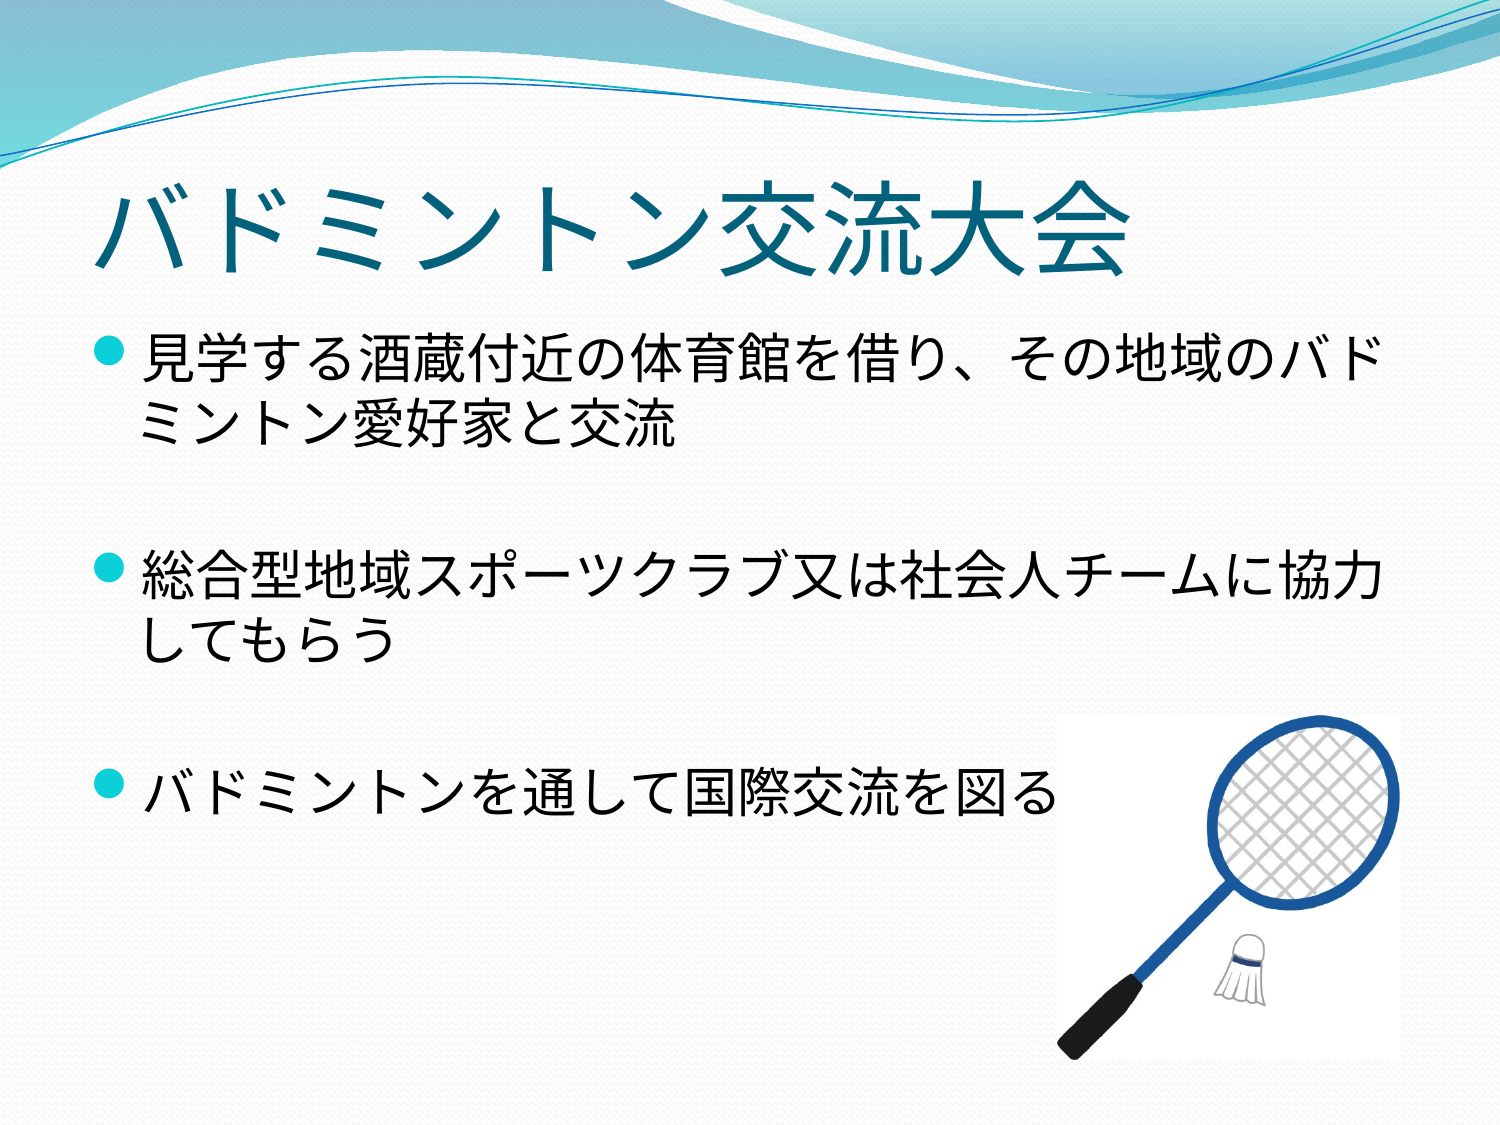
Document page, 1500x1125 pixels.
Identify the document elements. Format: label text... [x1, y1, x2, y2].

picture [1056, 715, 1401, 1060]
title バドミントン交流大会 [88, 101, 1439, 290]
list 見学する酒蔵付近の体育館を借り、その地域のバドミントン愛好家と交流 総合型地域スポーツクラブ又は社会人チームに協力してもらう バドミントンを通して国際交流を図る [75, 317, 1425, 1038]
